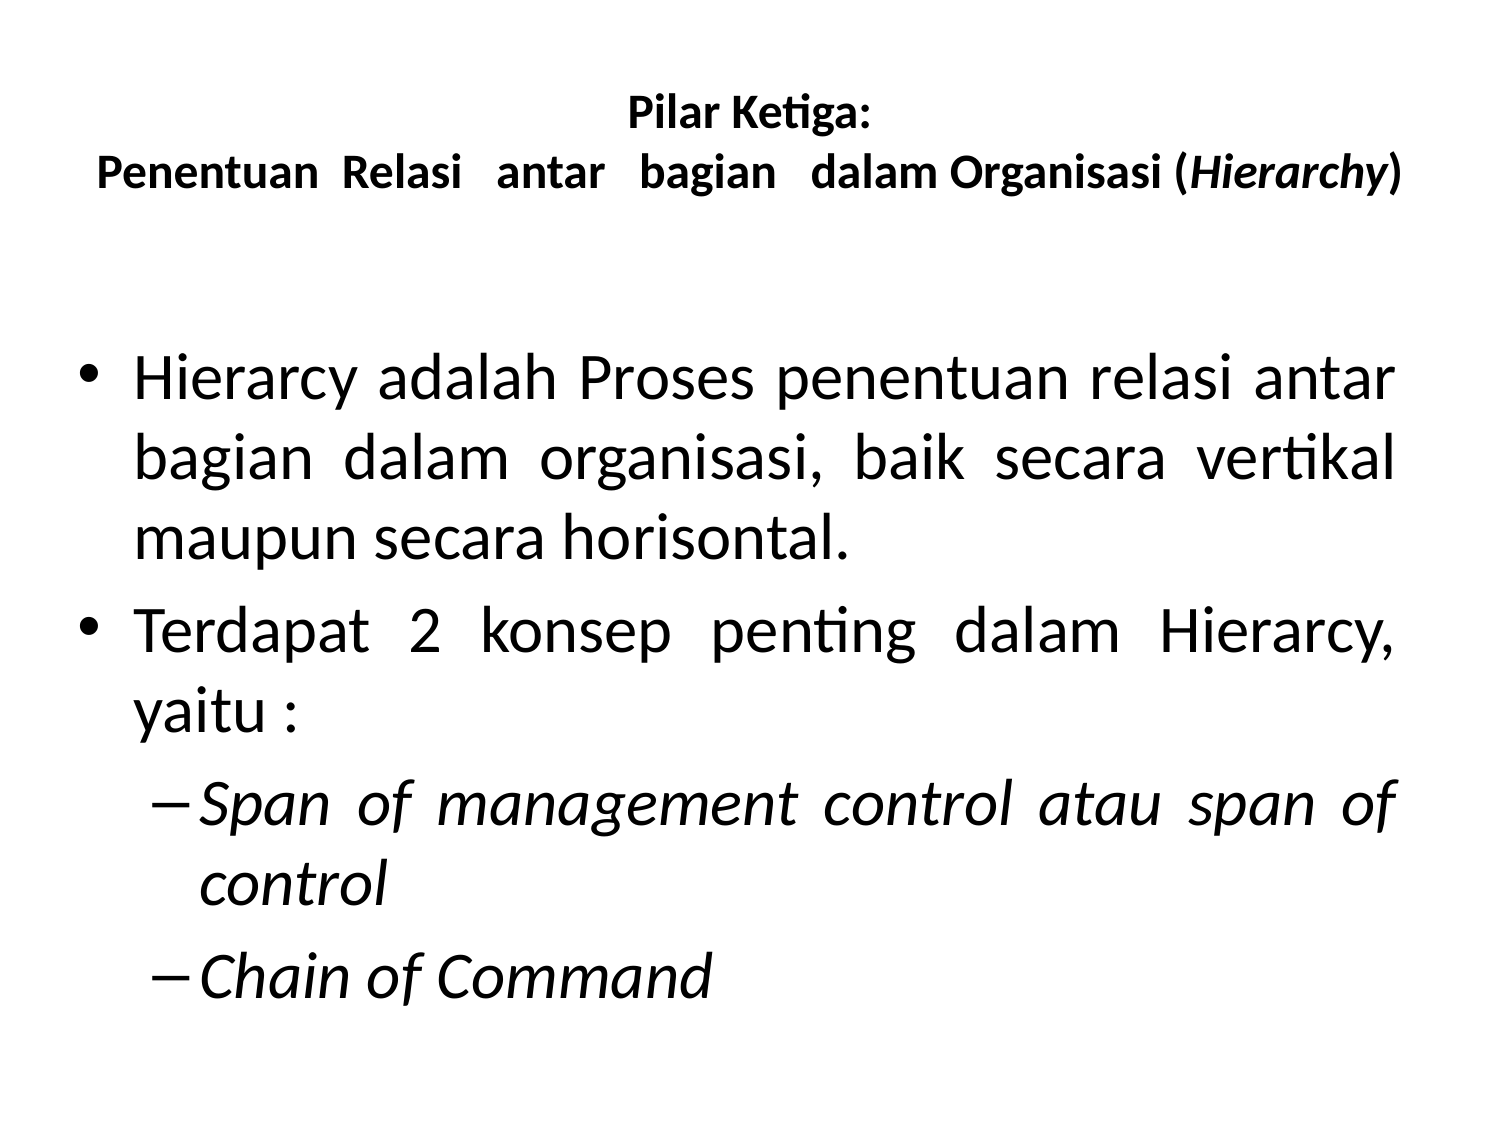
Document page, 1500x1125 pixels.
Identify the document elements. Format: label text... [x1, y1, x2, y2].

list Hierarcy adalah Proses penentuan relasi antar bagian dalam organisasi, baik secara vertikal maupun secara horisontal. Terdapat 2 konsep penting dalam Hierarcy, yaitu : Span of management control atau span of control Chain of Command [62, 324, 1413, 1068]
title Pilar Ketiga: Penentuan Relasi antar bagian dalam Organisasi (Hierarchy) [75, 45, 1425, 233]
